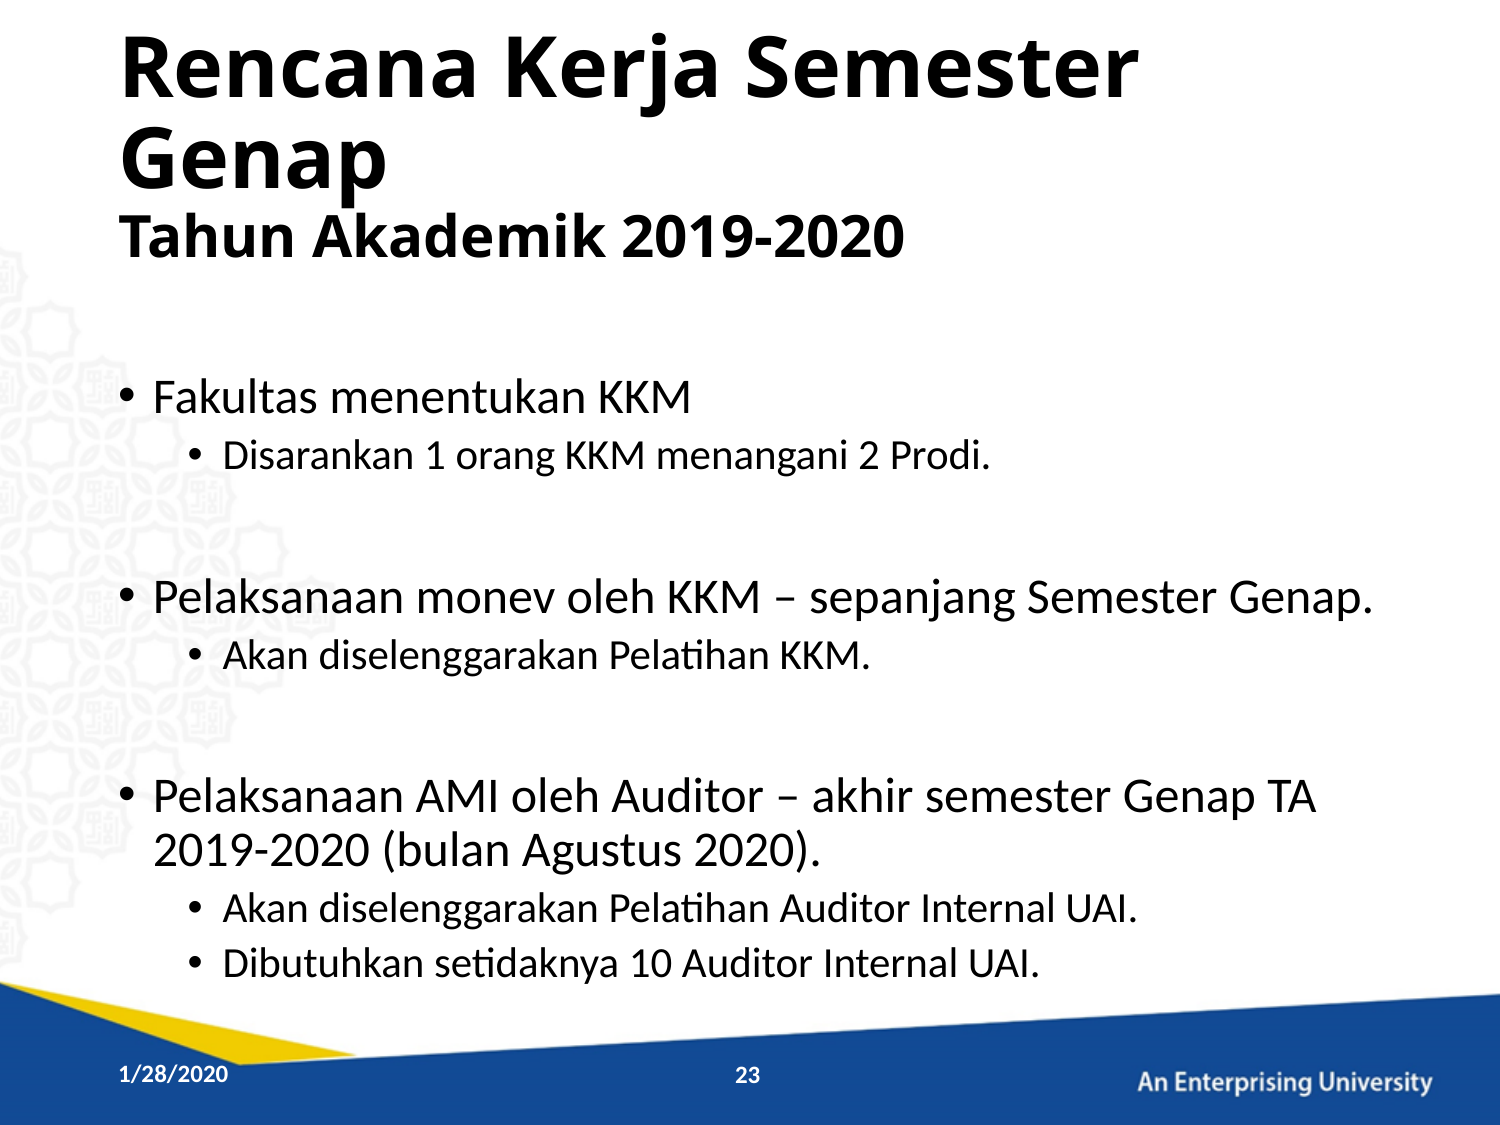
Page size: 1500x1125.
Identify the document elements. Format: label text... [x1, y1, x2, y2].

picture [0, 231, 1500, 1125]
slide_number 23 [579, 1043, 917, 1104]
title Rencana Kerja Semester Genap Tahun Akademik 2019-2020 [103, 59, 1397, 278]
list Fakultas menentukan KKM Disarankan 1 orang KKM menangani 2 Prodi. Pelaksanaan monev oleh KKM – sepanjang Semester Genap. Akan diselenggarakan Pelatihan KKM. Pelaksanaan AMI oleh Auditor – akhir semester Genap TA 2019-2020 (bulan Agustus 2020). Akan diselenggarakan Pelatihan Auditor Internal UAI. Dibutuhkan setidaknya 10 Auditor Internal UAI. [103, 362, 1397, 1014]
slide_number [103, 1042, 441, 1103]
